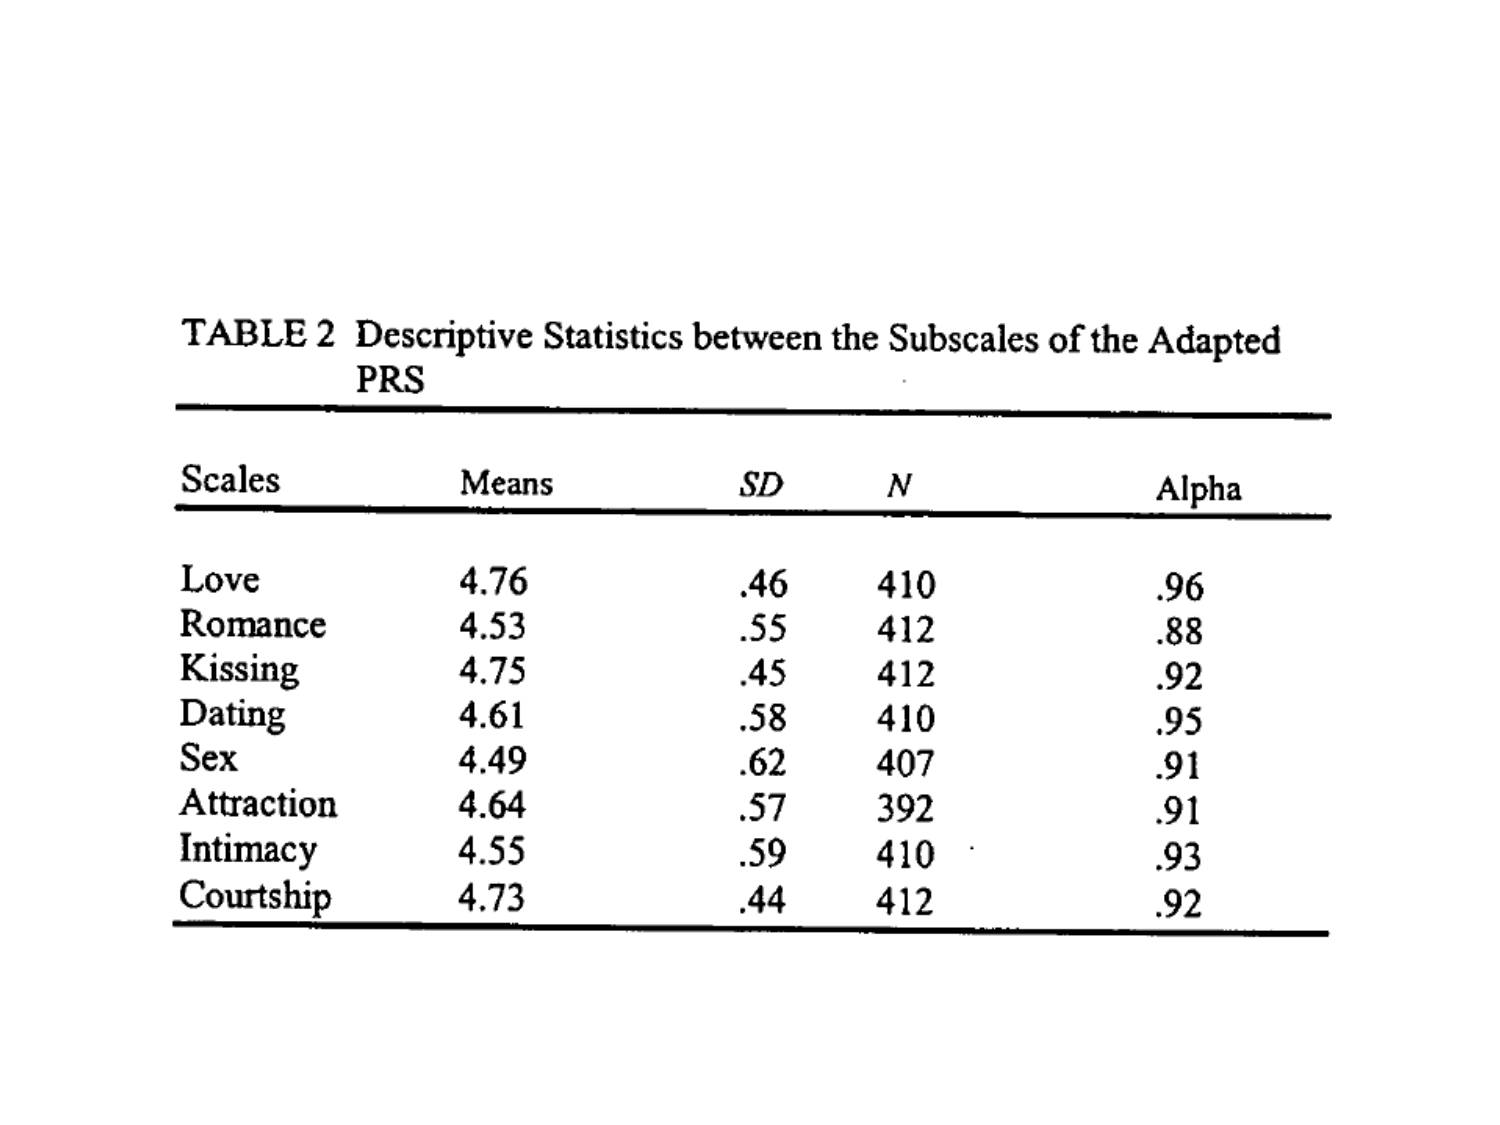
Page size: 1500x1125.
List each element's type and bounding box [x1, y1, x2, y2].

list [82, 275, 1418, 992]
